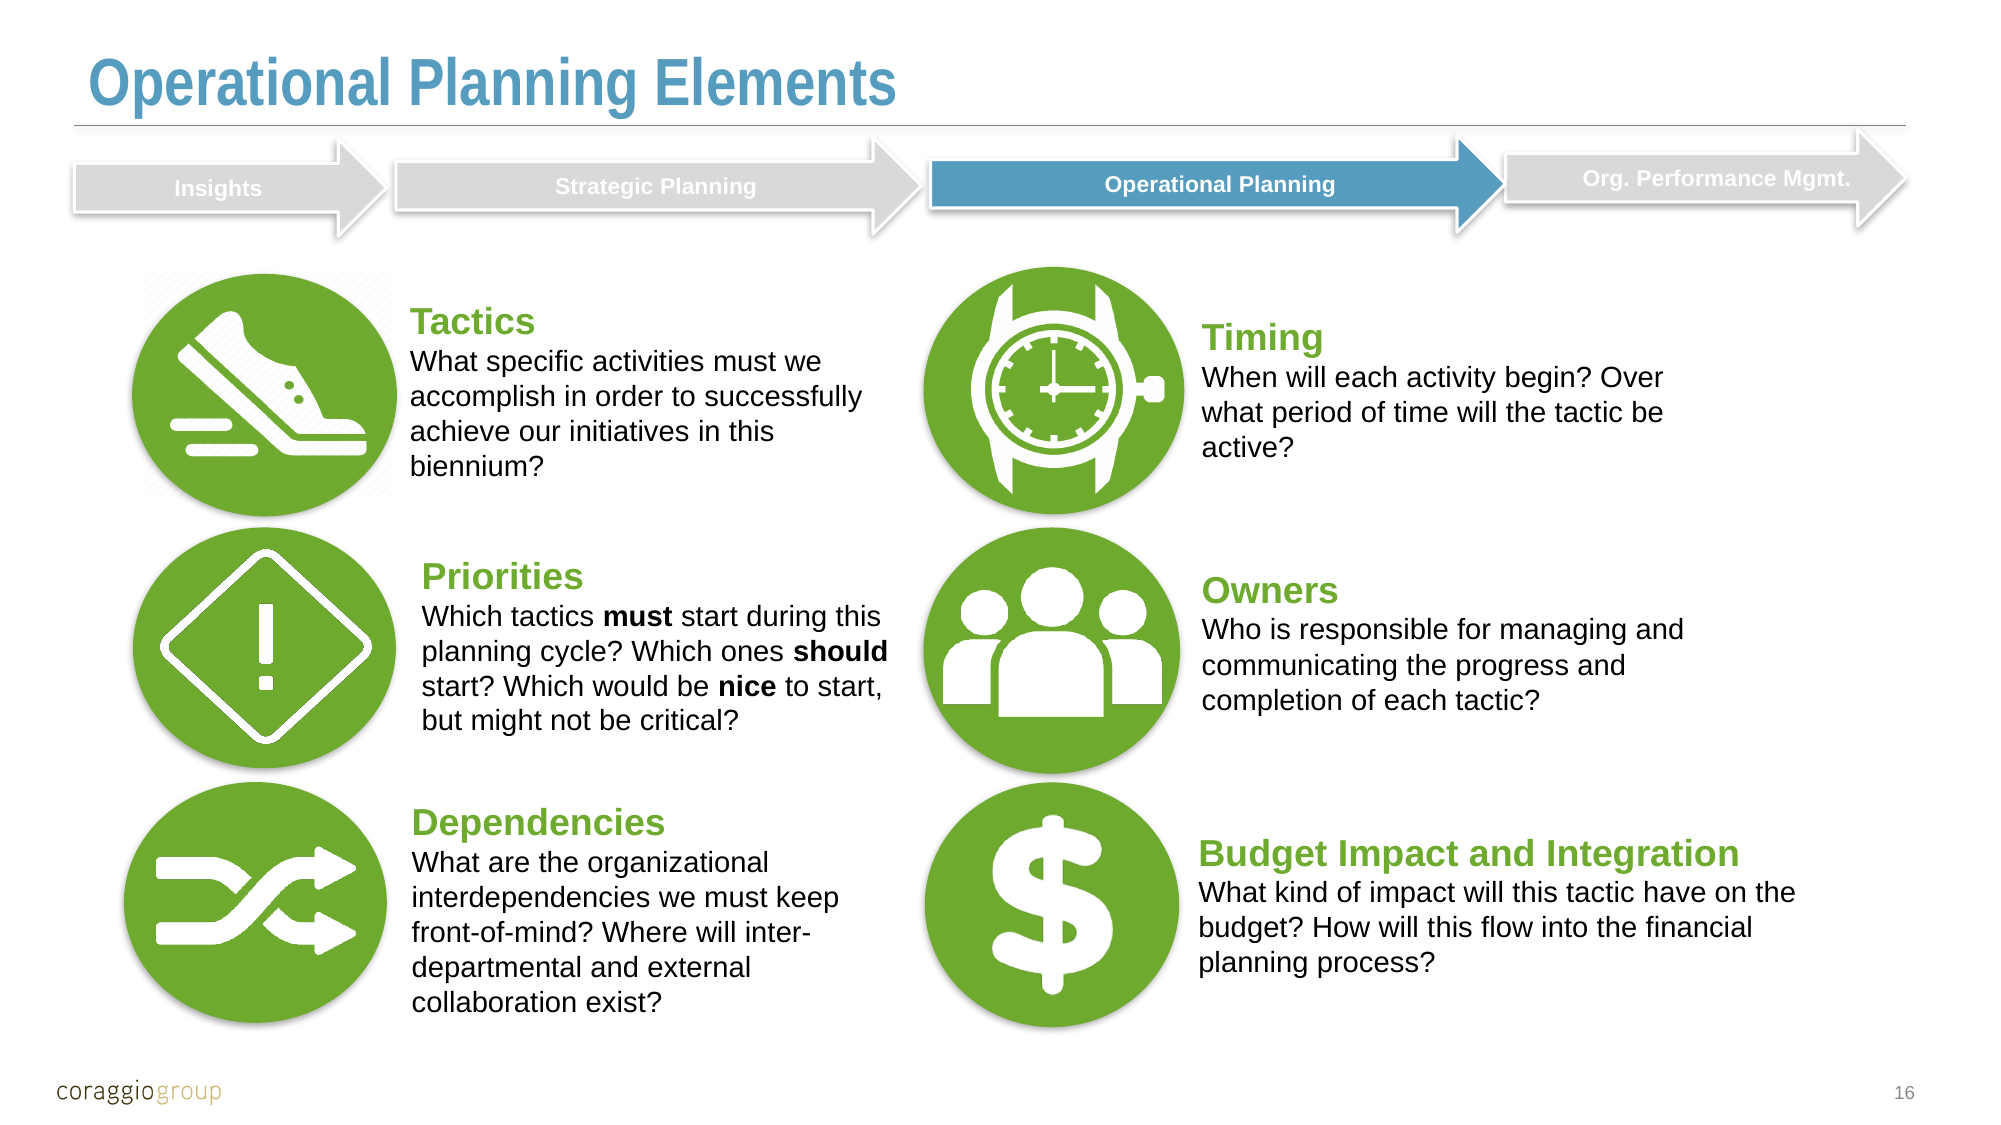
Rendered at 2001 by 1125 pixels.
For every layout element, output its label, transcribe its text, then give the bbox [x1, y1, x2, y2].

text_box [131, 267, 398, 517]
picture [55, 1079, 223, 1106]
text_box Budget Impact and Integration What kind of impact will this tactic have on the budget? How will this flow into the financial planning process? [1189, 821, 1835, 986]
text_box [920, 767, 1184, 1035]
text_box Org. Performance Mgmt. [1504, 128, 1907, 227]
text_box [123, 781, 388, 1024]
slide_number 15 [1463, 1062, 1931, 1123]
text_box Tactics What specific activities must we accomplish in order to successfully achieve our initiatives in this biennium? [402, 289, 918, 490]
text_box Timing When will each activity begin? Over what period of time will the tactic be active? [1188, 305, 1714, 471]
text_box Insights [73, 138, 388, 237]
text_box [132, 527, 397, 769]
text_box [923, 527, 1181, 766]
list Operational Planning Elements [74, 31, 1907, 126]
text_box Priorities Which tactics must start during this planning cycle? Which ones should start? Which would be nice to start, but might not be critical? [406, 544, 918, 745]
text_box Operational Planning [929, 134, 1507, 234]
text_box Owners Who is responsible for managing and communicating the progress and completion of each tactic? [1186, 558, 1714, 724]
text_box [923, 266, 1185, 515]
text_box Dependencies What are the organizational interdependencies we must keep front-of-mind? Where will inter-departmental and external collaboration exist? [396, 790, 915, 1026]
text_box Strategic Planning [395, 136, 923, 235]
